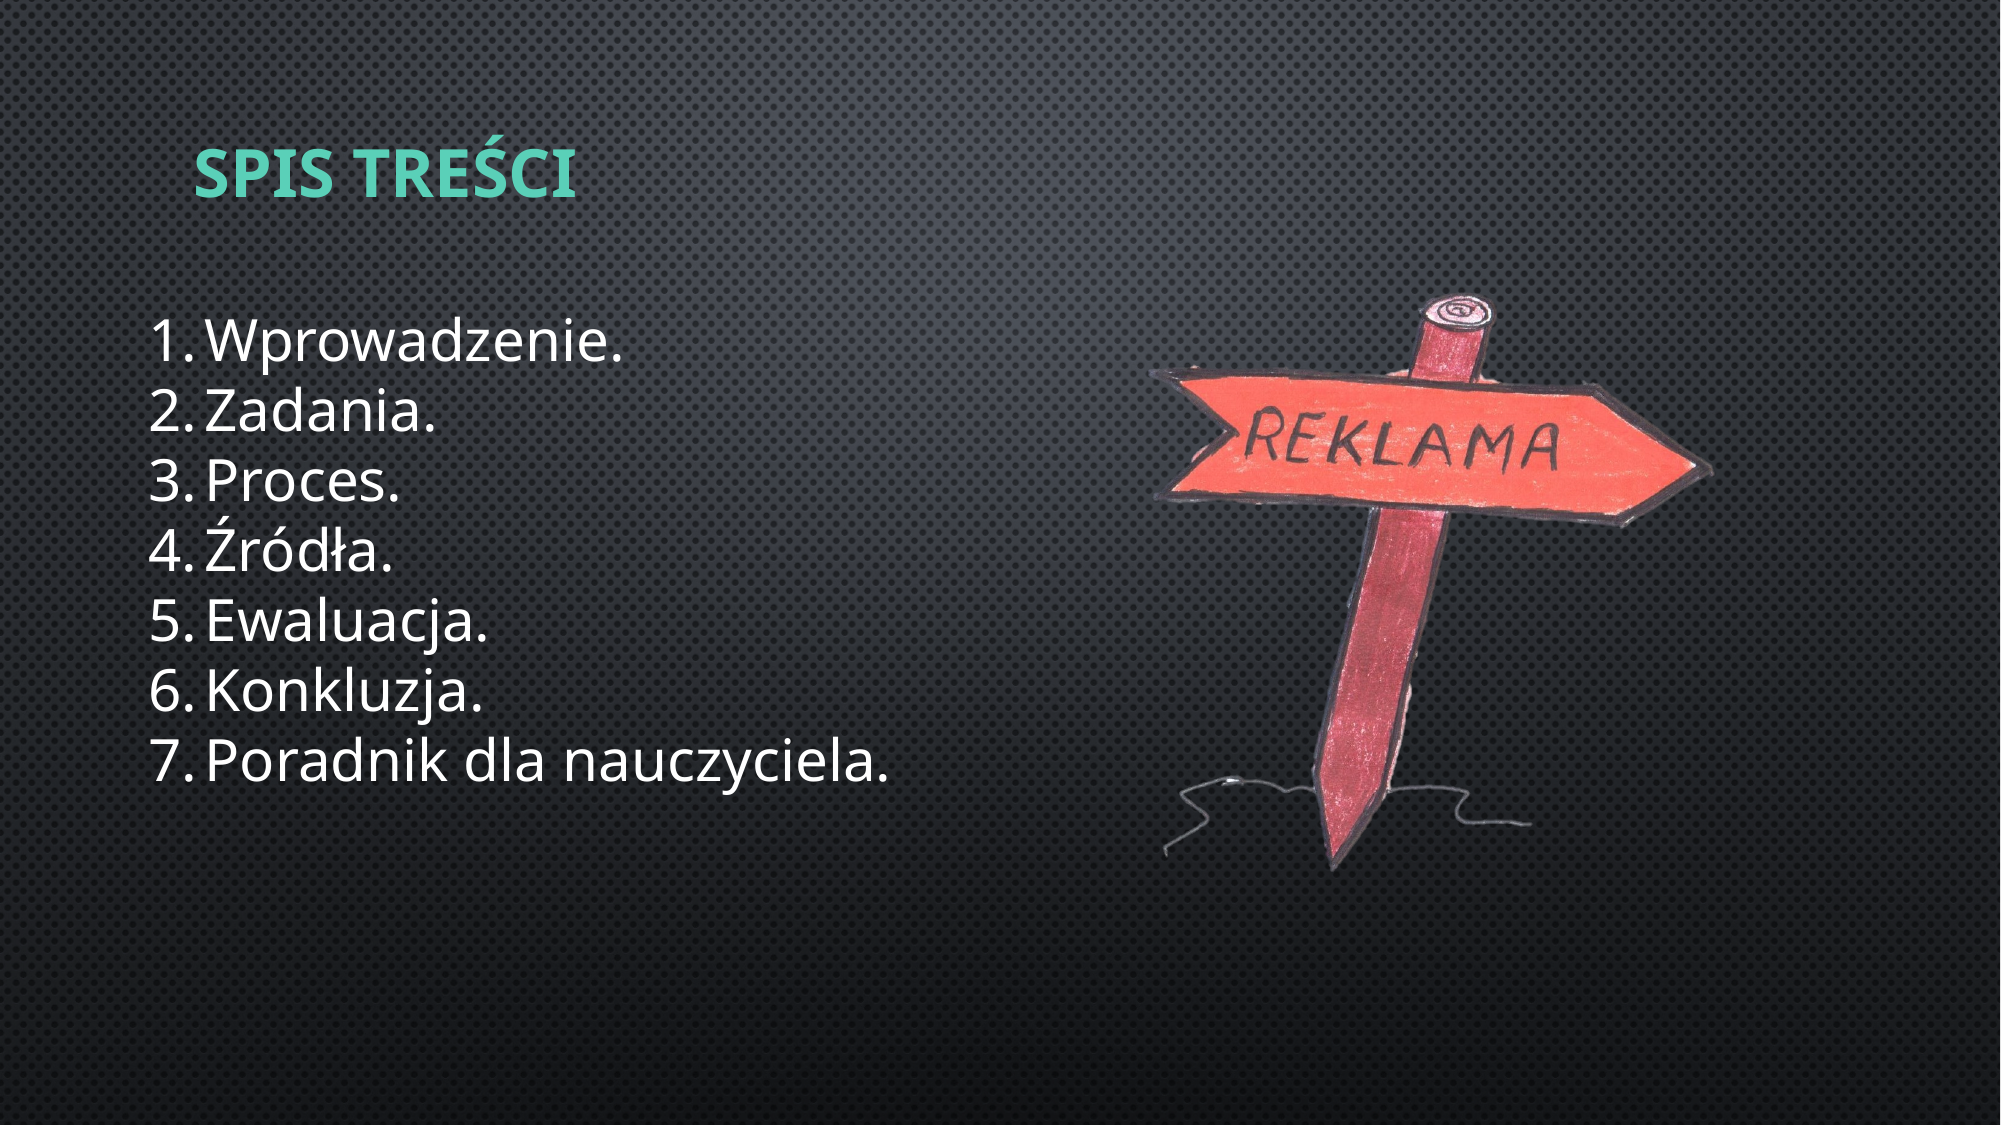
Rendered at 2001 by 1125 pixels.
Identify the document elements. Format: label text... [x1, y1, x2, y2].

title Spis Treści [178, 99, 722, 242]
text_box Wprowadzenie. Zadania. Proces. Źródła. Ewaluacja. Konkluzja. Poradnik dla nauczyciela. [133, 295, 1061, 801]
picture [1061, 99, 1767, 899]
